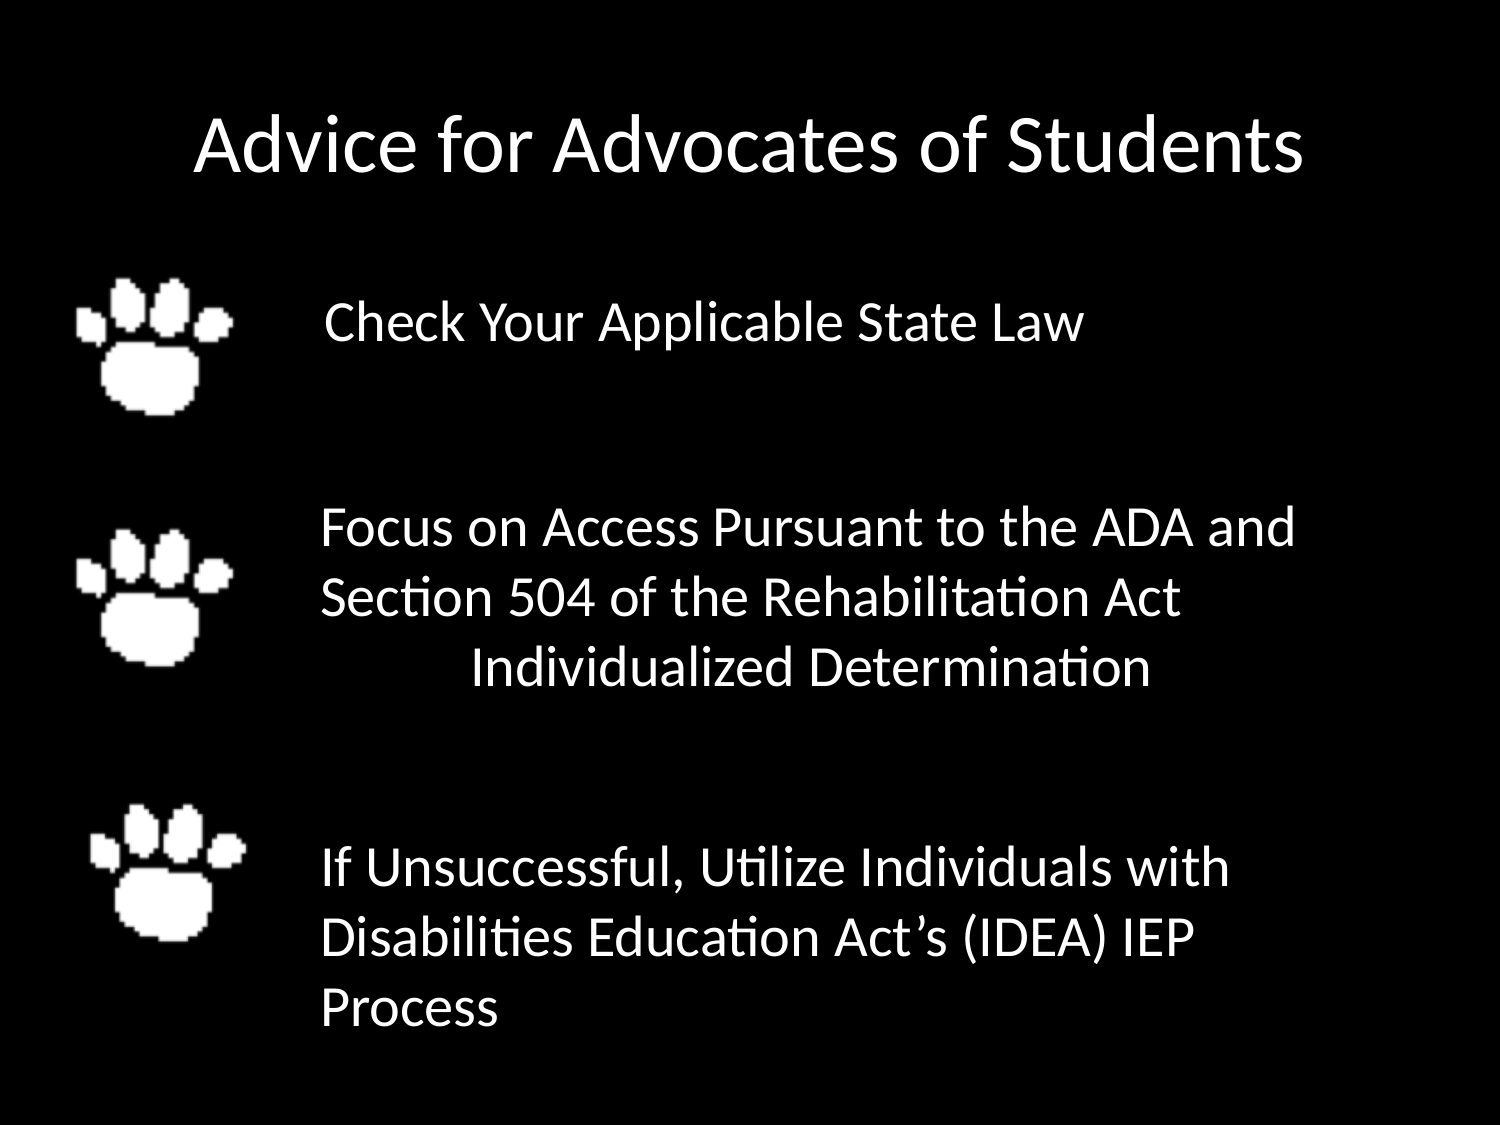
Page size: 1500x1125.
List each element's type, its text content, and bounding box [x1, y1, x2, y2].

picture [61, 253, 239, 431]
picture [74, 779, 253, 957]
text_box Check Your Applicable State Law [309, 275, 1101, 361]
text_box Focus on Access Pursuant to the ADA and Section 504 of the Rehabilitation Act Individualized Determination [305, 480, 1459, 706]
text_box If Unsuccessful, Utilize Individuals with Disabilities Education Act’s (IDEA) IEP Process [305, 821, 1385, 1046]
picture [61, 504, 239, 682]
title Advice for Advocates of Students [0, 45, 1500, 233]
